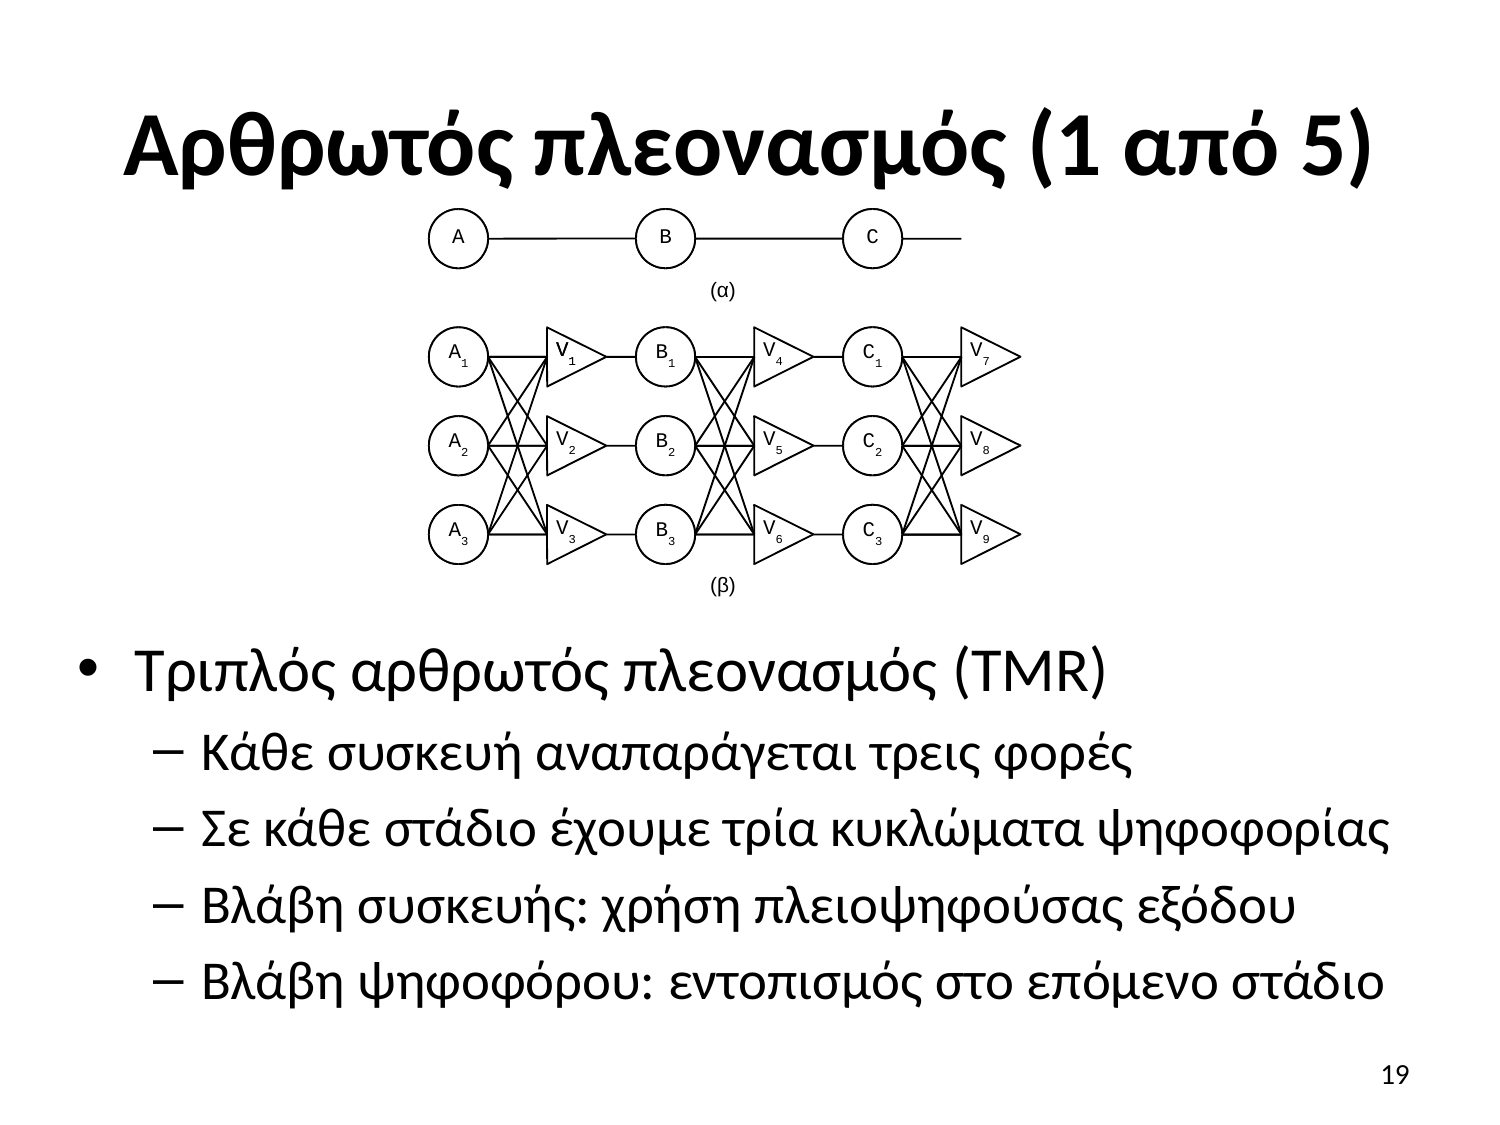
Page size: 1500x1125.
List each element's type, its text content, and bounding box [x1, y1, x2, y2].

picture [427, 207, 1081, 613]
list Τριπλός αρθρωτός πλεονασμός (TMR) Κάθε συσκευή αναπαράγεται τρεις φορές Σε κάθε στάδιο έχουμε τρία κυκλώματα ψηφοφορίας Βλάβη συσκευής: χρήση πλειοψηφούσας εξόδου Βλάβη ψηφοφόρου: εντοπισμός στο επόμενο στάδιο [62, 621, 1438, 1050]
slide_number 19 [1074, 1042, 1425, 1103]
title Αρθρωτός πλεονασμός (1 από 5) [75, 45, 1425, 233]
